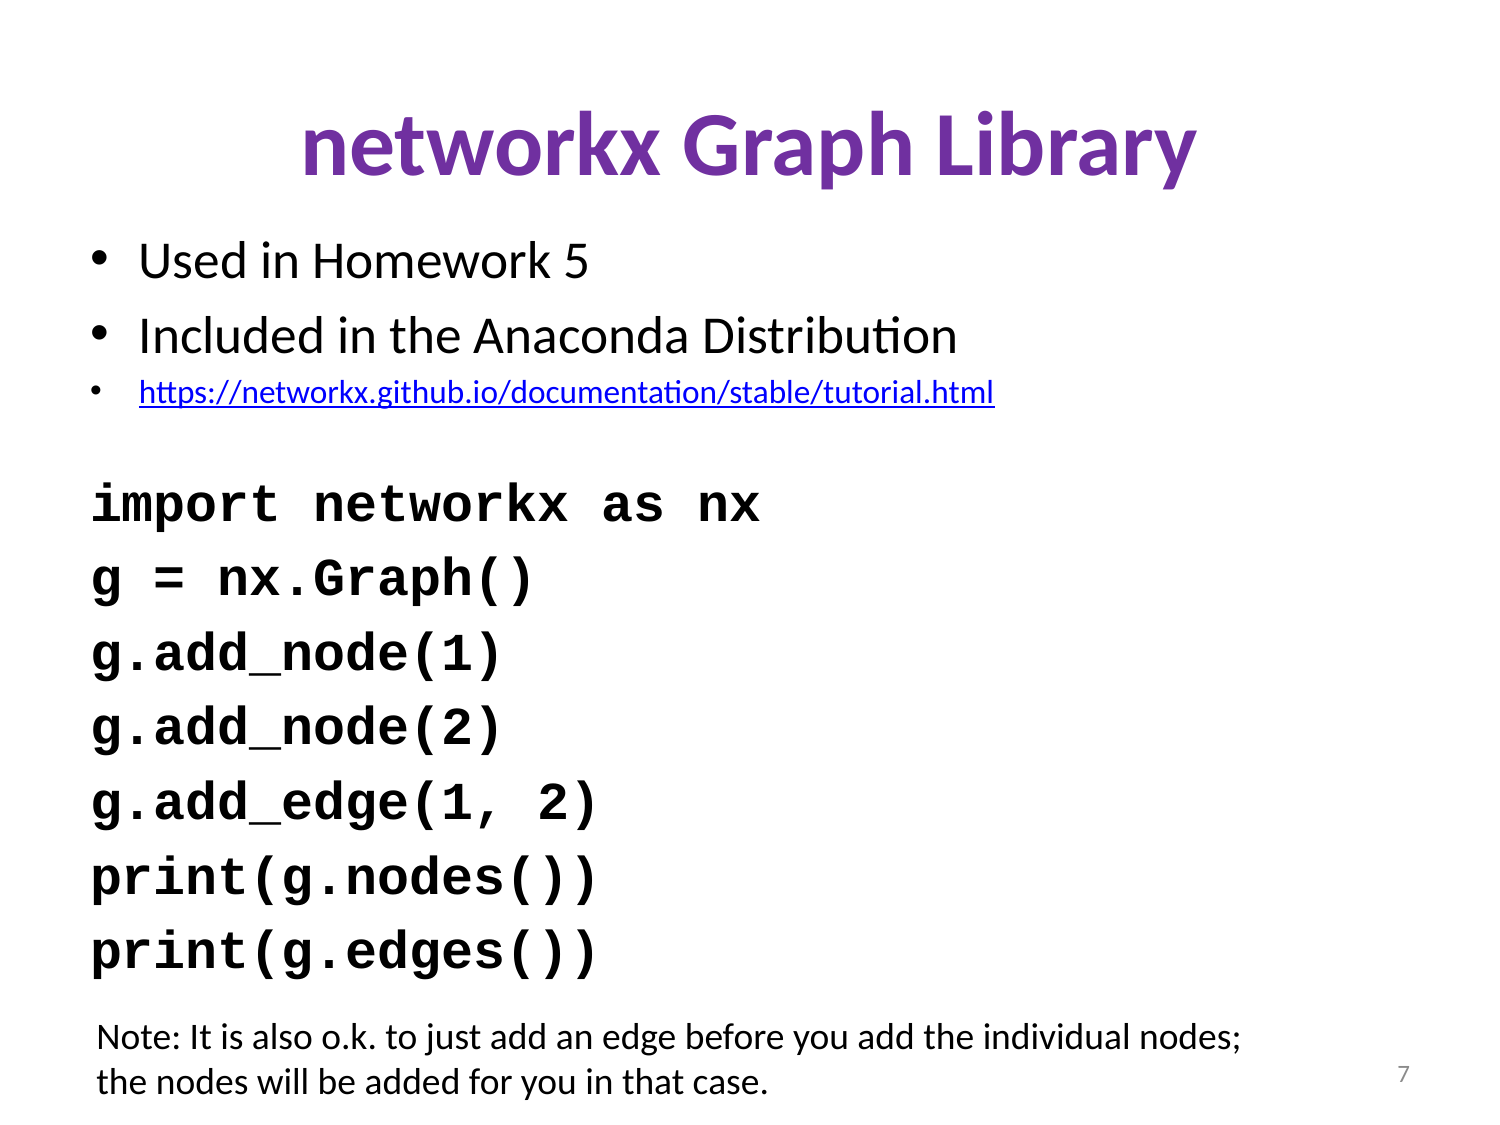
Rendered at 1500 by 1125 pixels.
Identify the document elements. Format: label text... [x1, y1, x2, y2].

slide_number 7 [1259, 1042, 1425, 1103]
title networkx Graph Library [75, 45, 1425, 217]
list Used in Homework 5 Included in the Anaconda Distribution https://networkx.github.io/documentation/stable/tutorial.html import networkx as nx g = nx.Graph() g.add_node(1) g.add_node(2) g.add_edge(1, 2) print(g.nodes()) print(g.edges()) [75, 217, 1425, 990]
text_box Note: It is also o.k. to just add an edge before you add the individual nodes; the nodes will be added for you in that case. [81, 1004, 1259, 1110]
